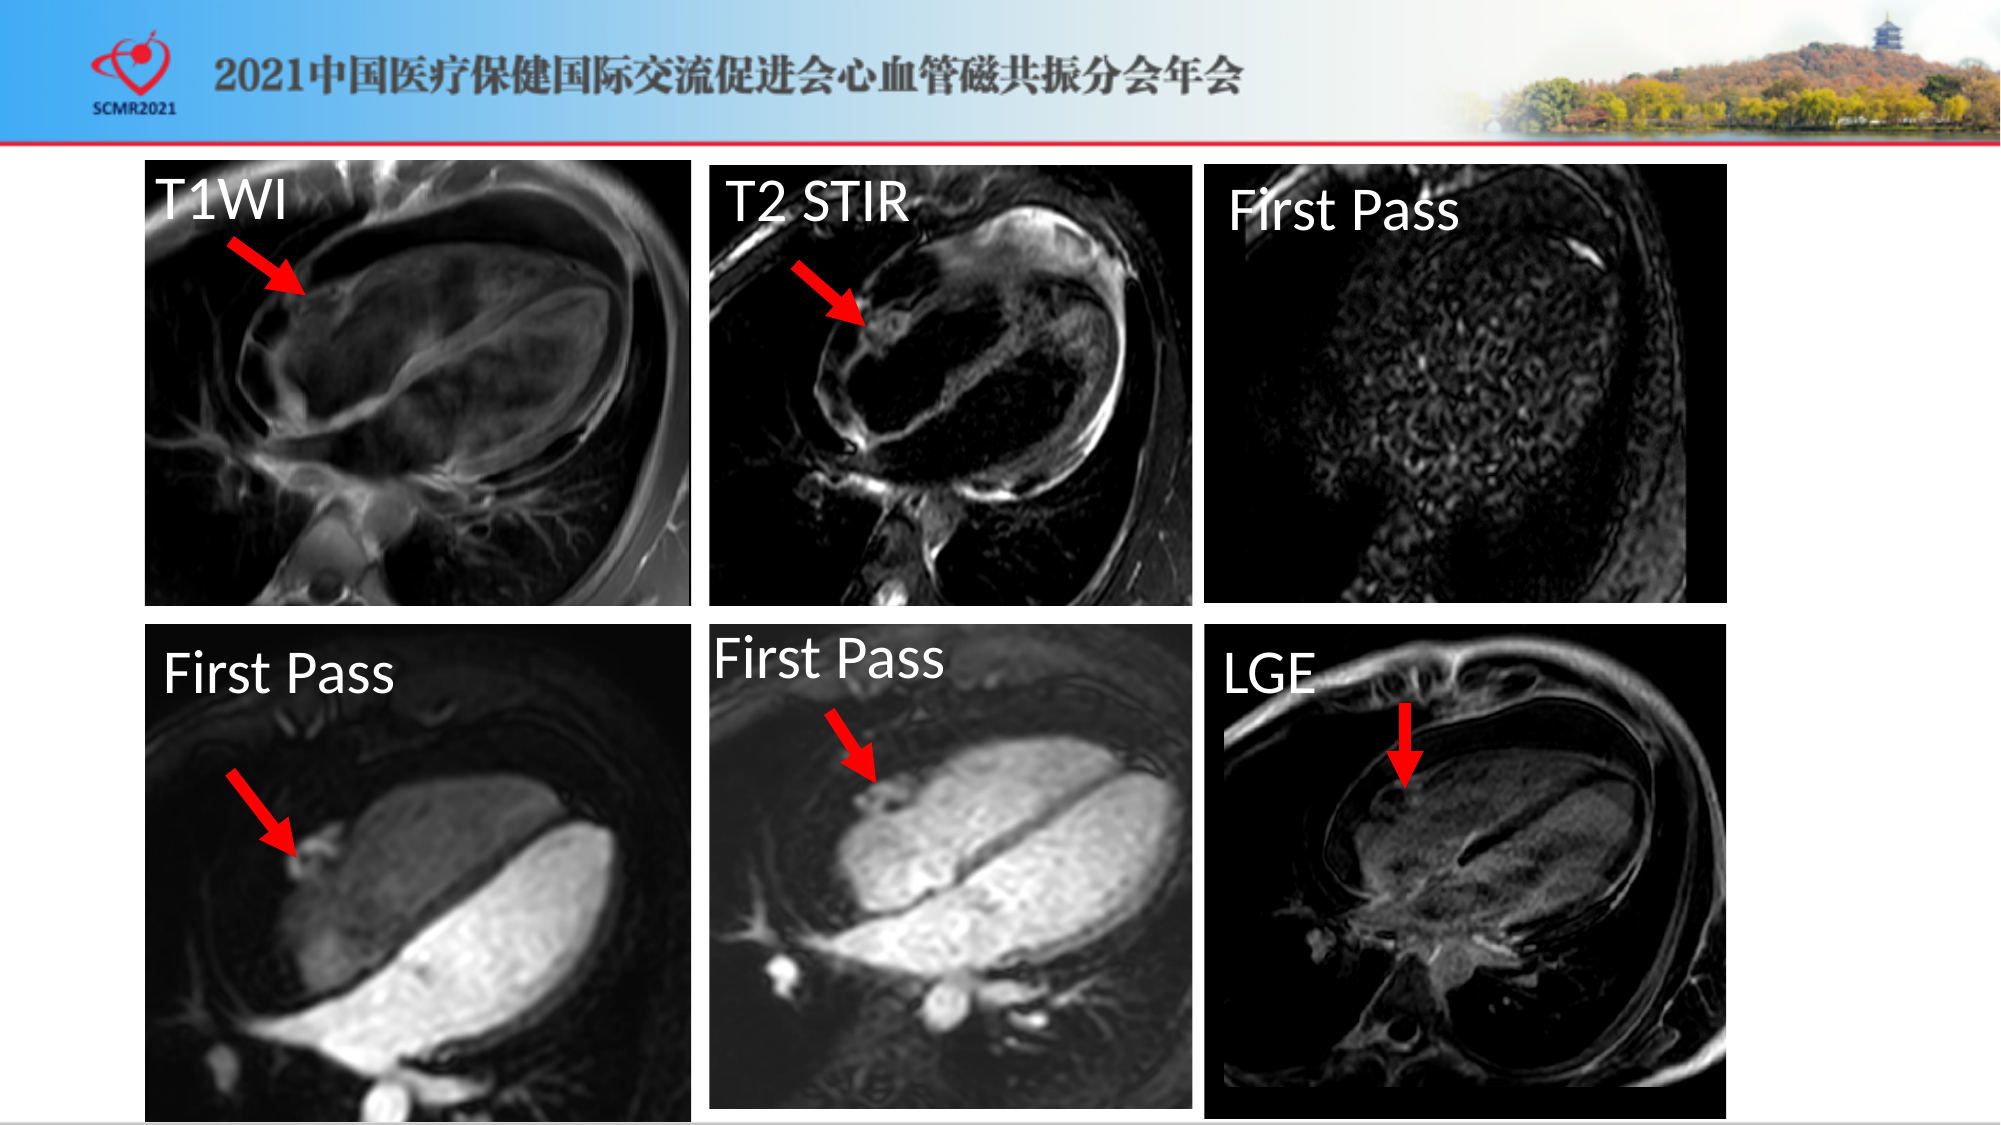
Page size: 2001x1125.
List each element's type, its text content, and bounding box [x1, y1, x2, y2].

text_box First Pass [693, 612, 965, 696]
text_box T2 STIR [696, 157, 939, 236]
text_box T1WI [138, 156, 306, 234]
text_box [230, 241, 306, 296]
text_box LGE [1193, 627, 1204, 711]
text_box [794, 264, 866, 327]
picture [0, 0, 2001, 1125]
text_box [829, 711, 877, 784]
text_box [230, 771, 297, 858]
